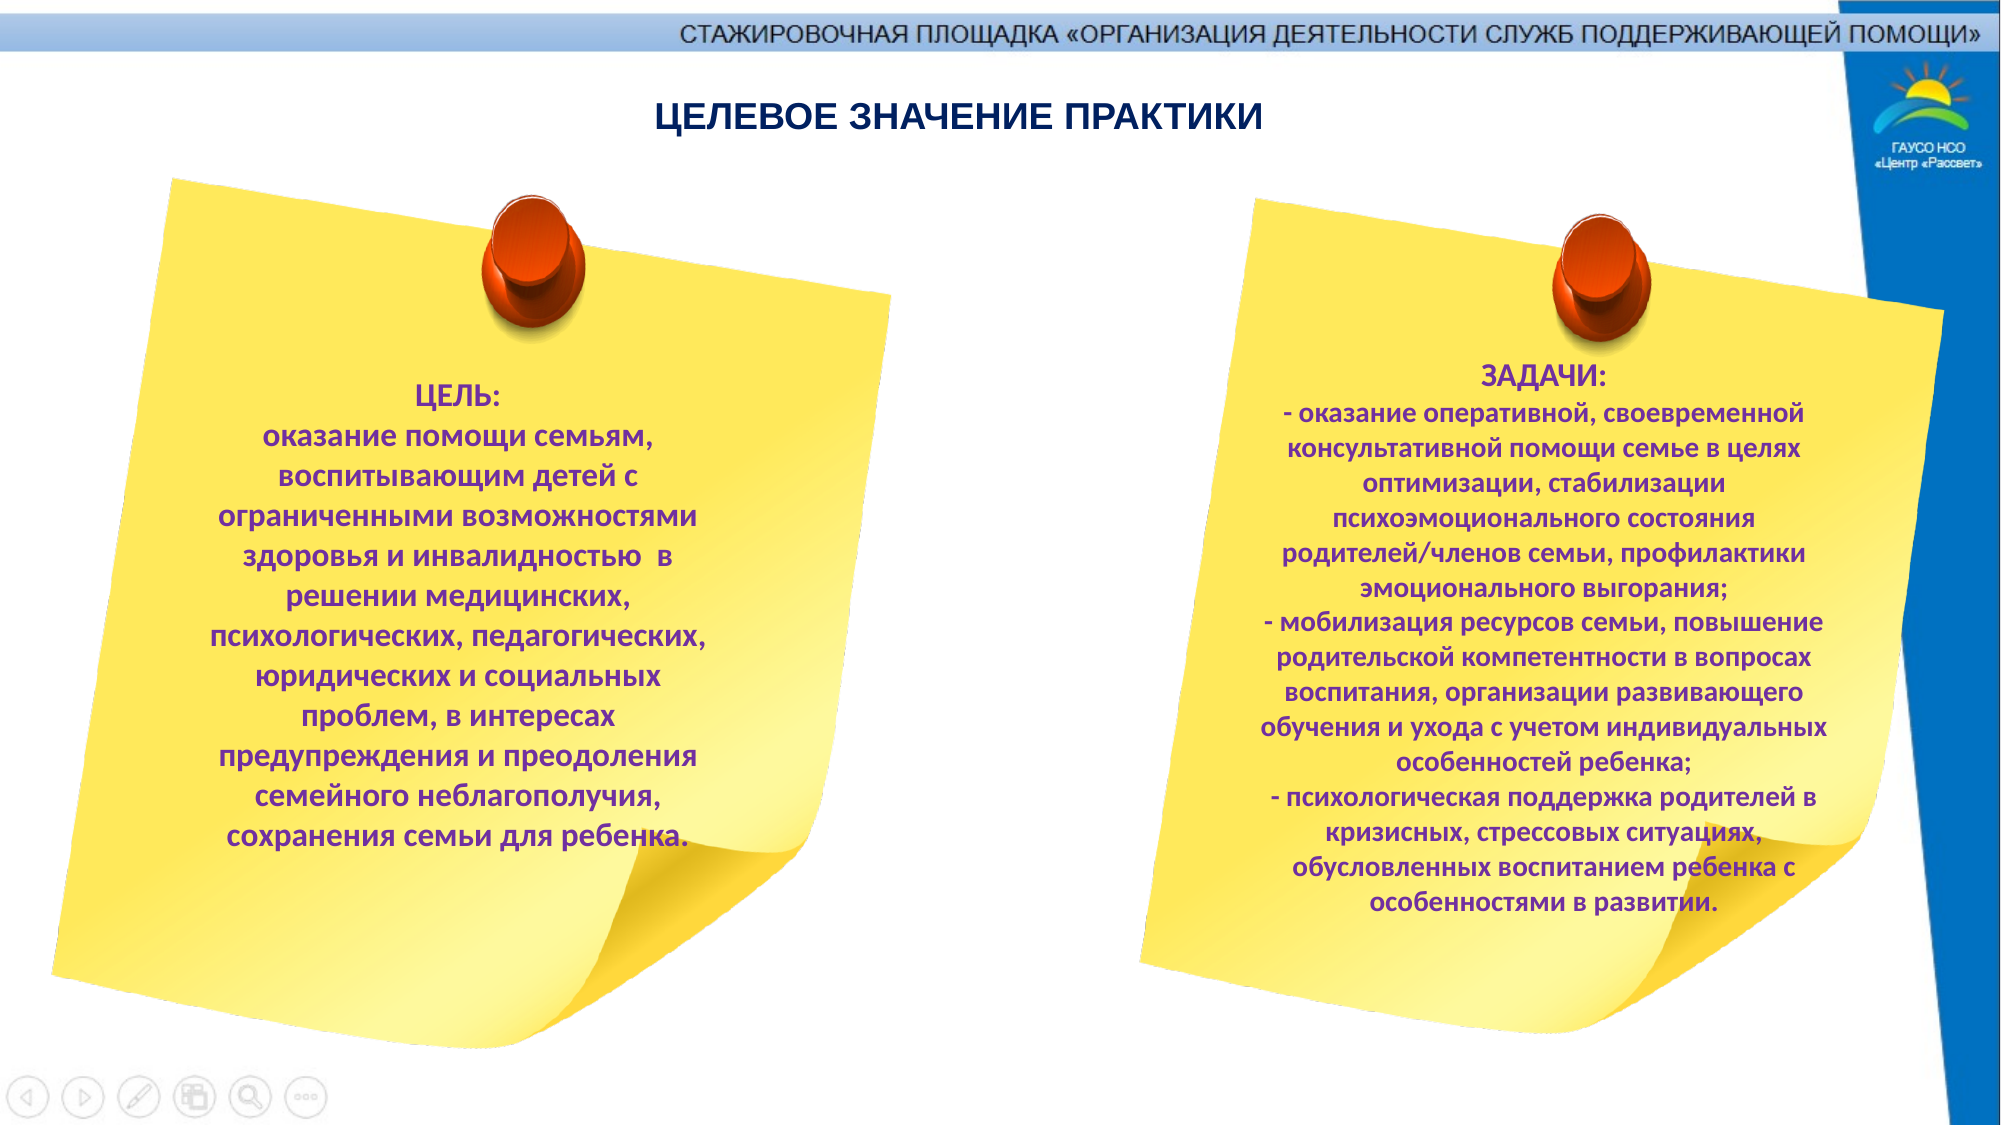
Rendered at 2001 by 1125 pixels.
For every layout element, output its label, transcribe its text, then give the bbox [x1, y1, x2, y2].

text_box ЦЕЛЕВОЕ ЗНАЧЕНИЕ ПРАКТИКИ [424, 90, 1495, 158]
picture [0, 0, 2001, 1125]
